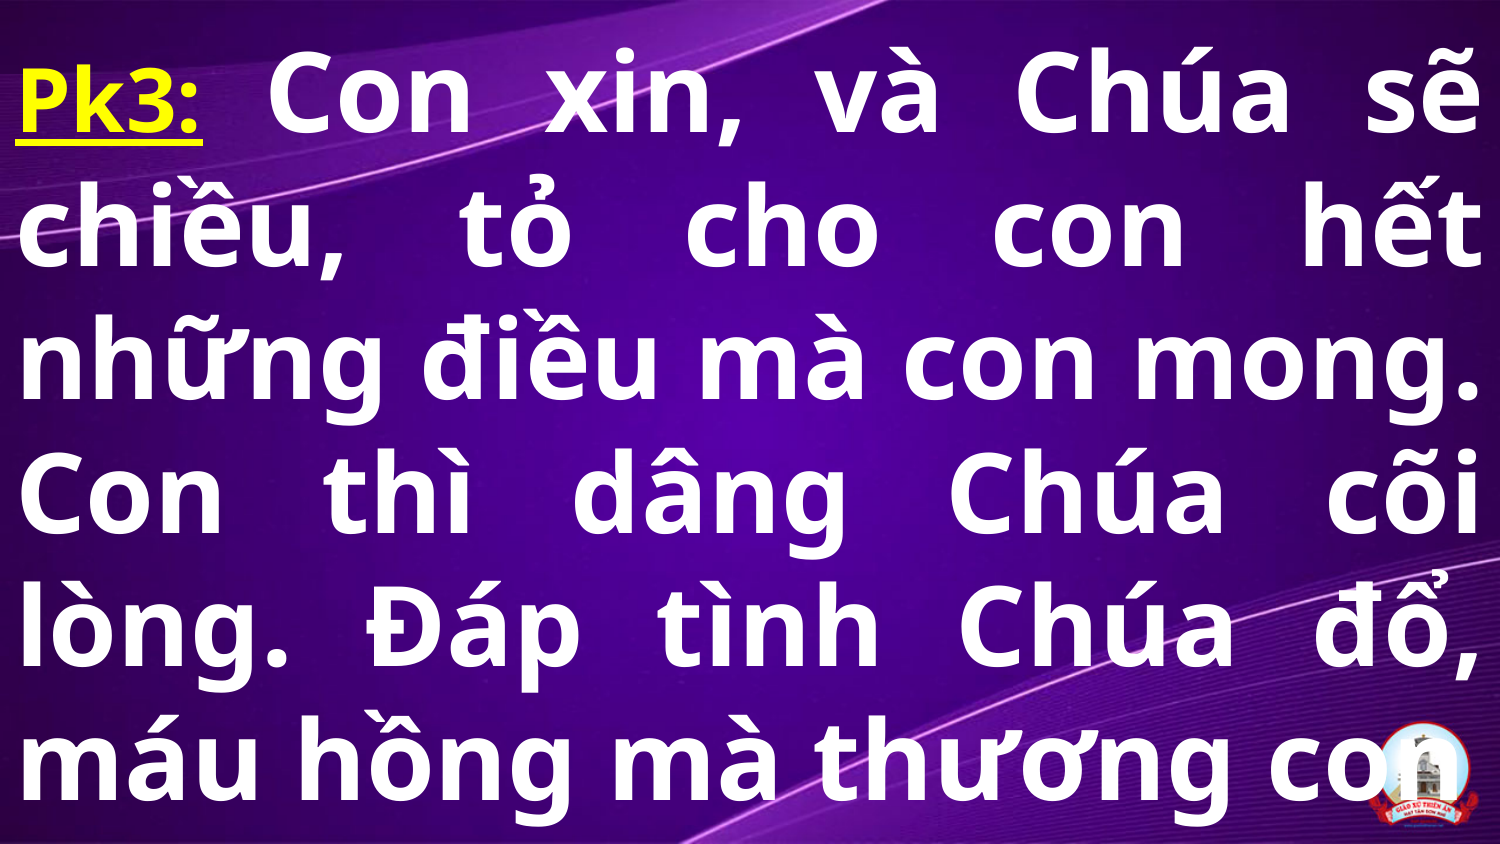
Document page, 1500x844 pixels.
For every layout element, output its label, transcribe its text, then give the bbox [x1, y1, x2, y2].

title Pk3: Con xin, và Chúa sẽ chiều, tỏ cho con hết những điều mà con mong. Con thì dâng Chúa cõi lòng. Đáp tình Chúa đổ, máu hồng mà thương con [0, 0, 1500, 844]
